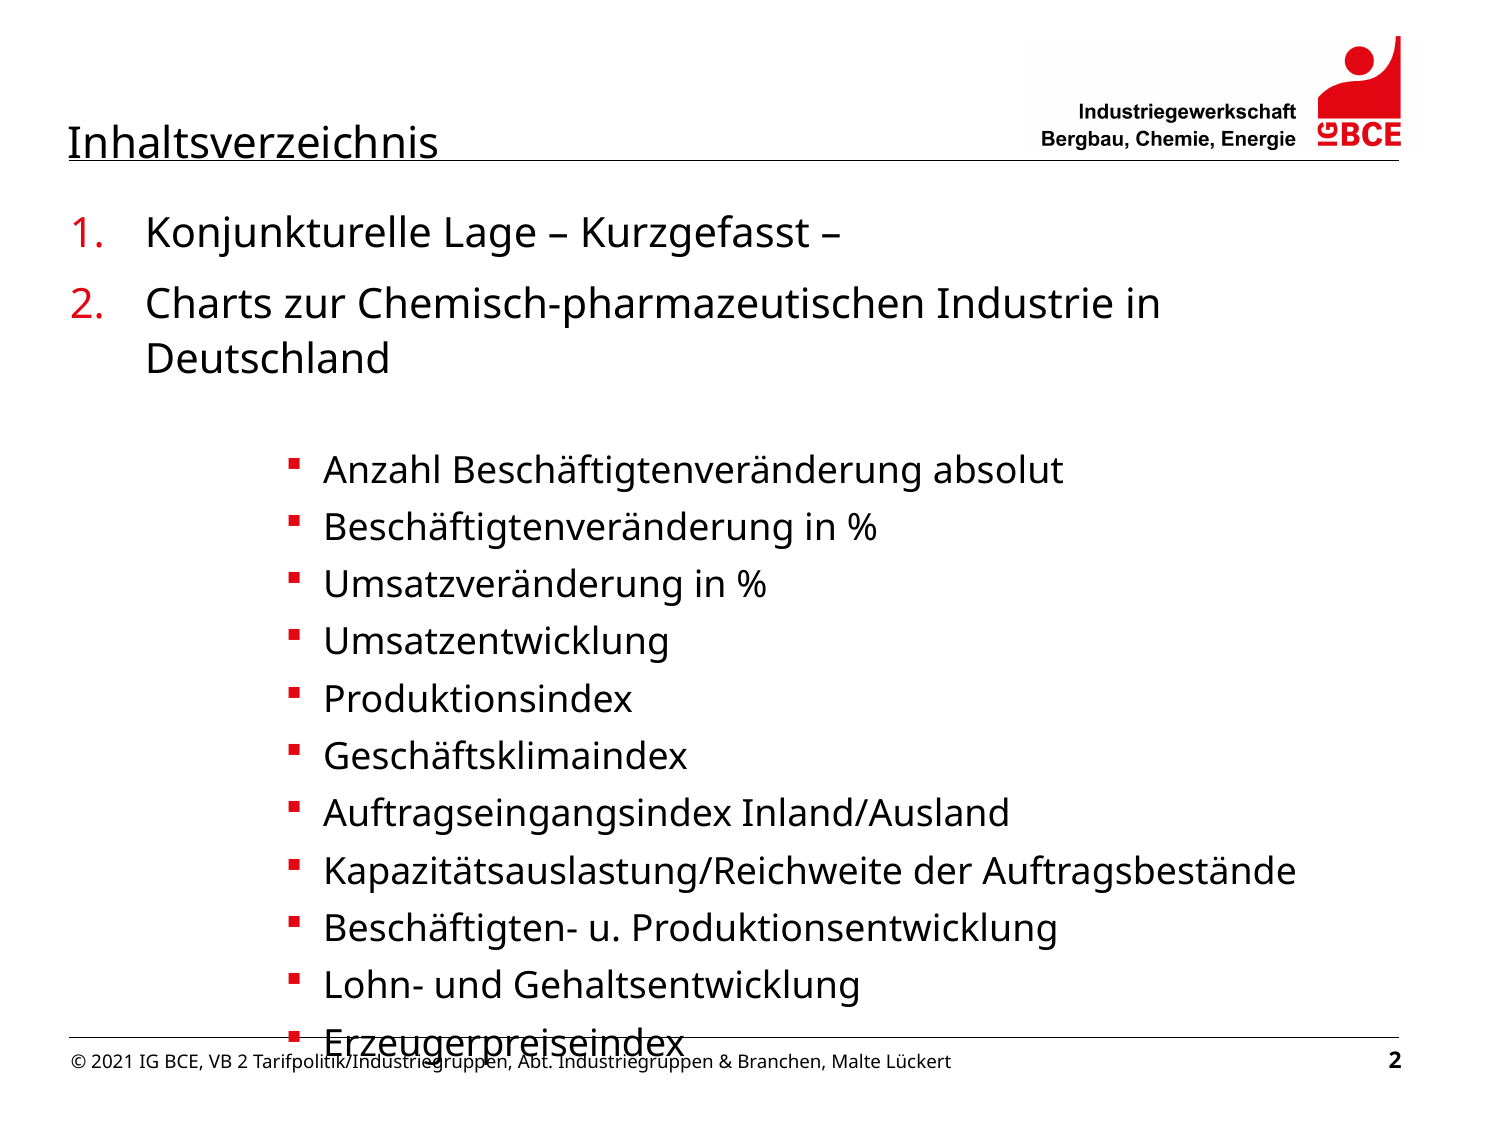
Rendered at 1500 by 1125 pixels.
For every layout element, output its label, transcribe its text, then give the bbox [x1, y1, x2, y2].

picture [1019, 35, 1424, 151]
list Konjunkturelle Lage – Kurzgefasst – Charts zur Chemisch-pharmazeutischen Industrie in Deutschland Anzahl Beschäftigtenveränderung absolut Beschäftigtenveränderung in % Umsatzveränderung in % Umsatzentwicklung Produktionsindex Geschäftsklimaindex Auftragseingangsindex Inland/Ausland Kapazitätsauslastung/Reichweite der Auftragsbestände Beschäftigten- u. Produktionsentwicklung Lohn- und Gehaltsentwicklung Erzeugerpreiseindex [55, 193, 1370, 244]
title Inhaltsverzeichnis [53, 113, 1370, 264]
